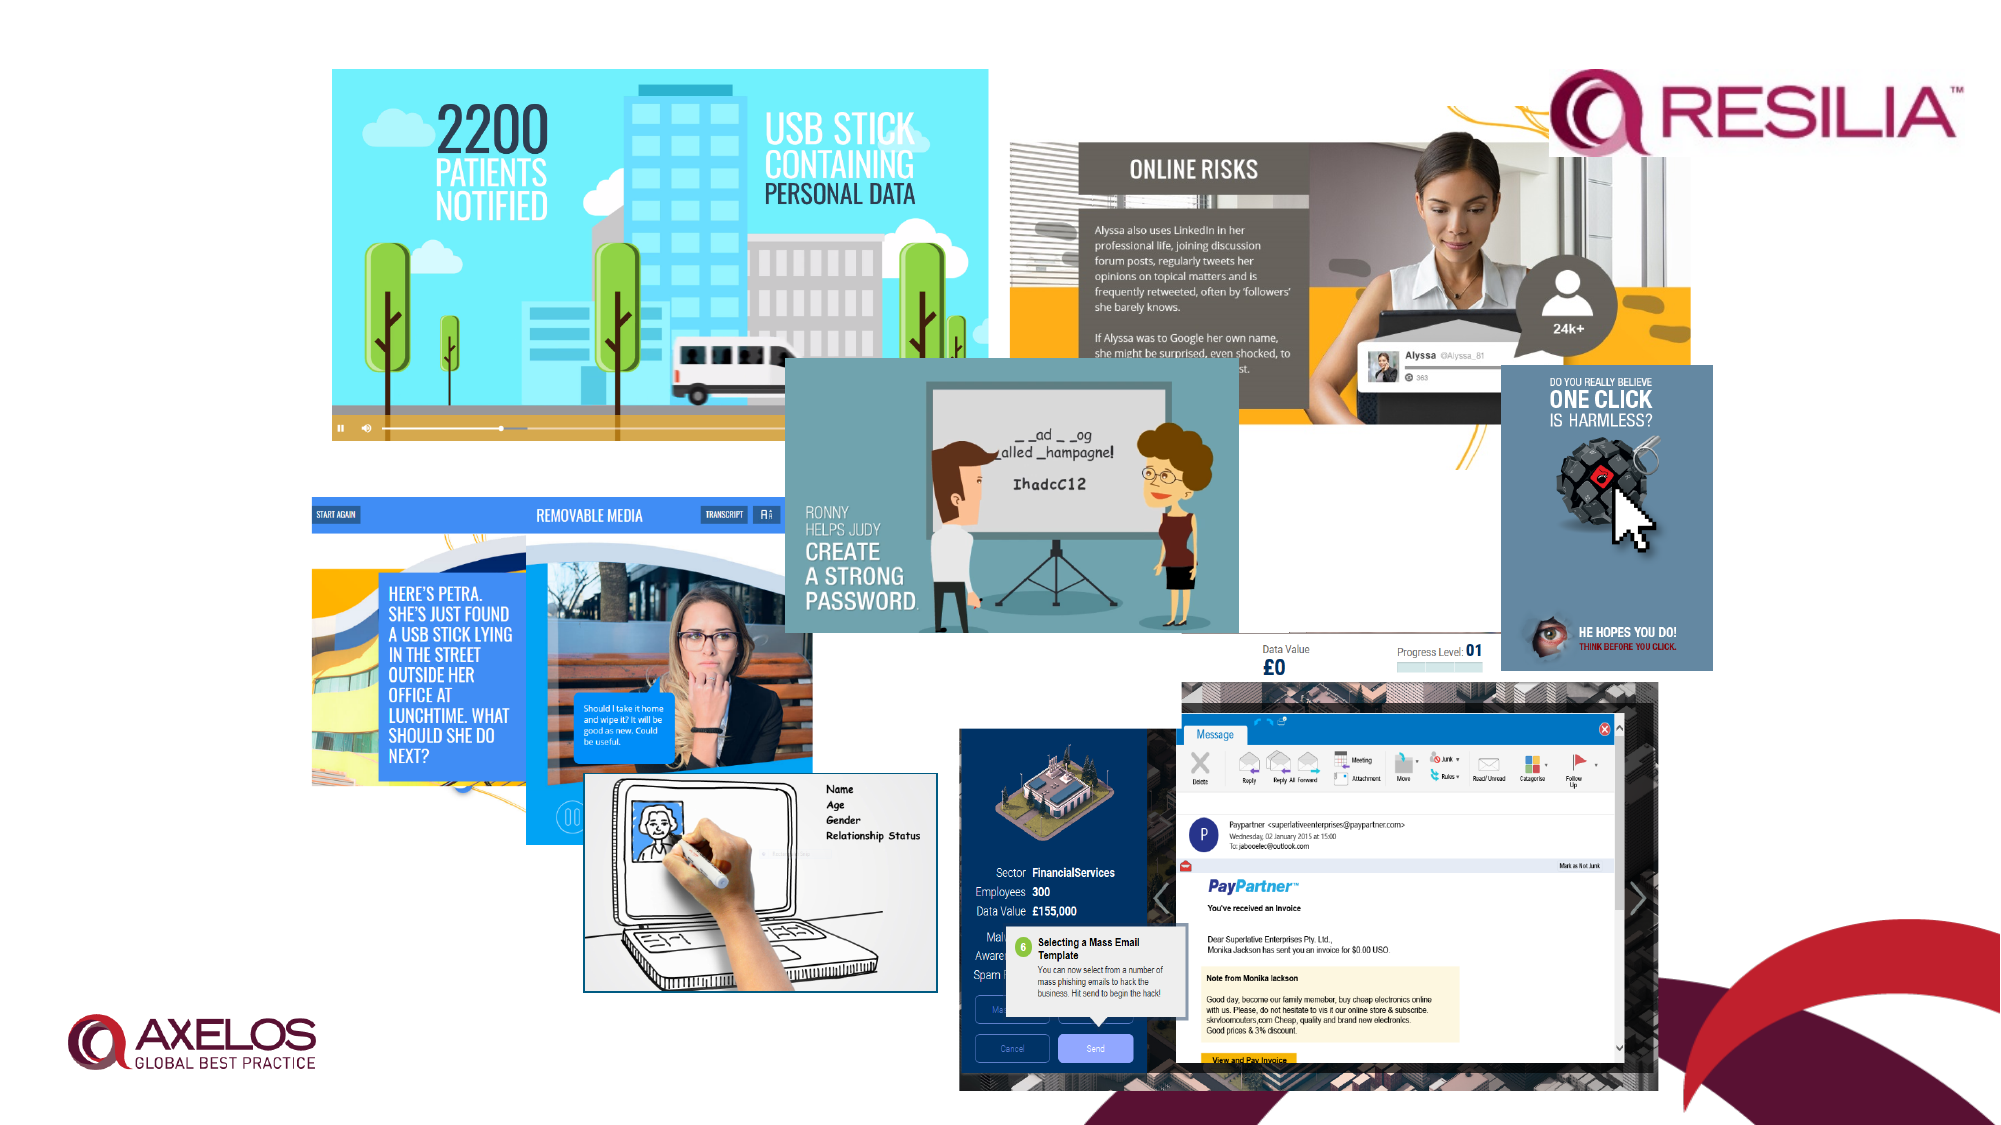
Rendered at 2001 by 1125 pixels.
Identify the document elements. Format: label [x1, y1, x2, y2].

picture [311, 68, 1965, 846]
text_box [938, 632, 1659, 1091]
picture [1023, 893, 2000, 1125]
picture [59, 971, 327, 1081]
picture [586, 775, 935, 990]
